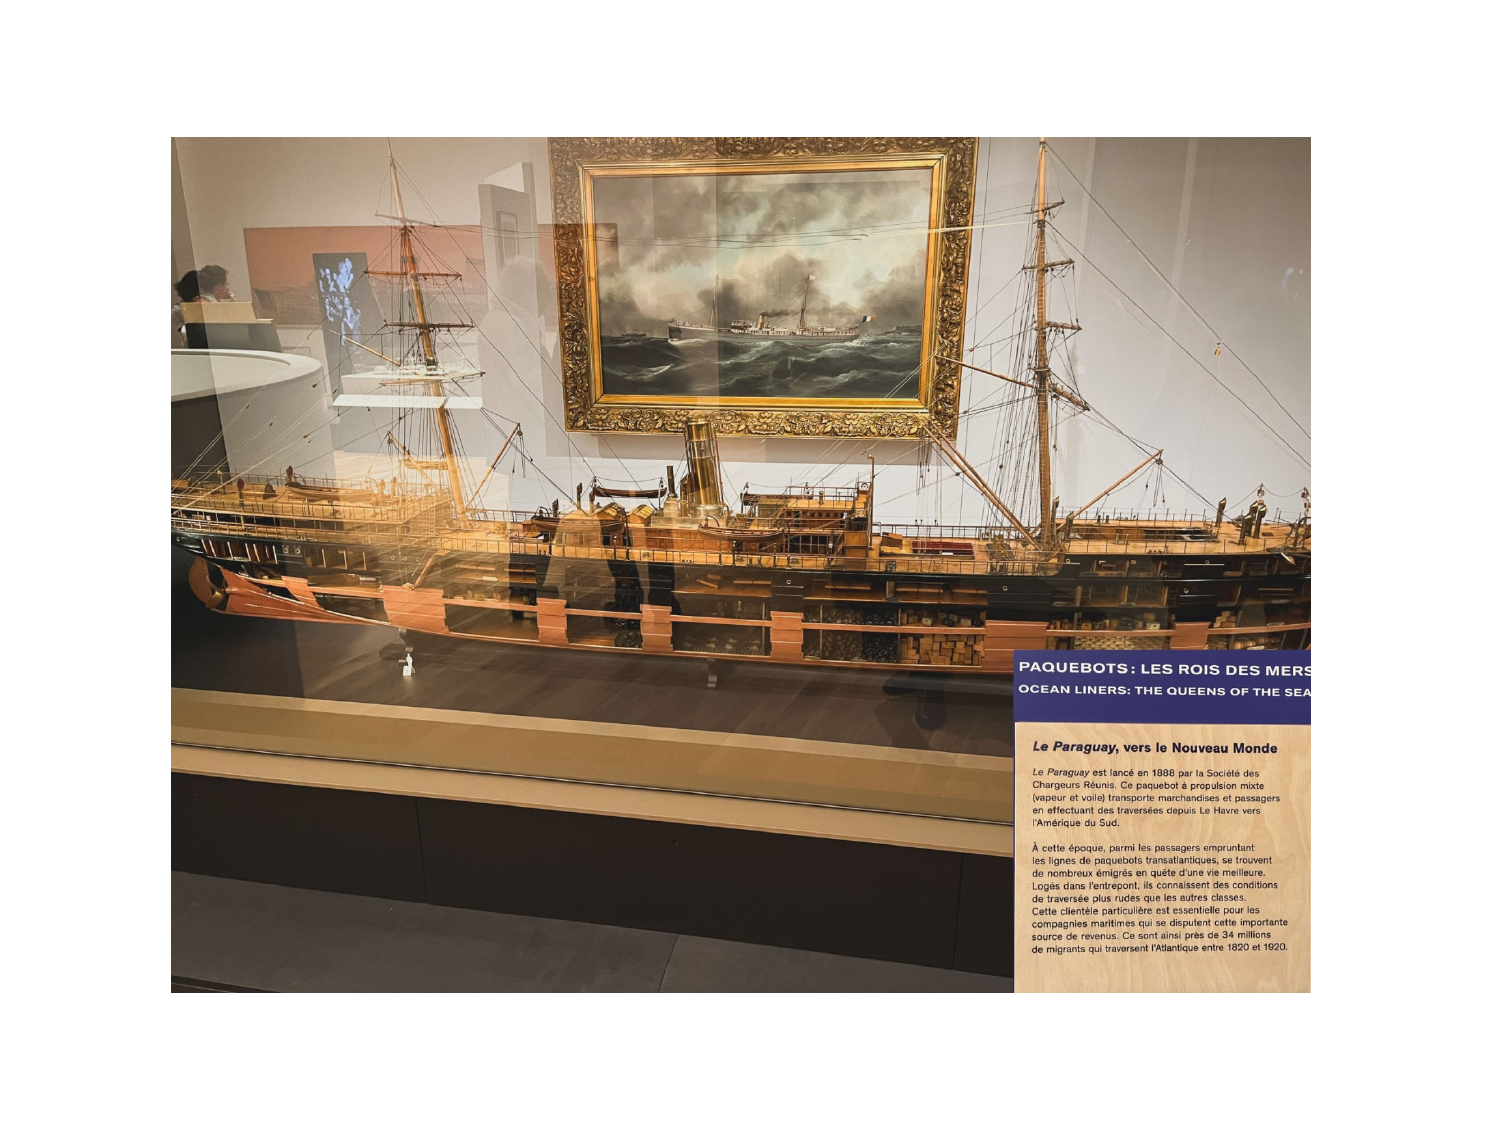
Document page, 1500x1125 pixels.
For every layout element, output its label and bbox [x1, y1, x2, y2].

picture [170, 136, 1312, 993]
